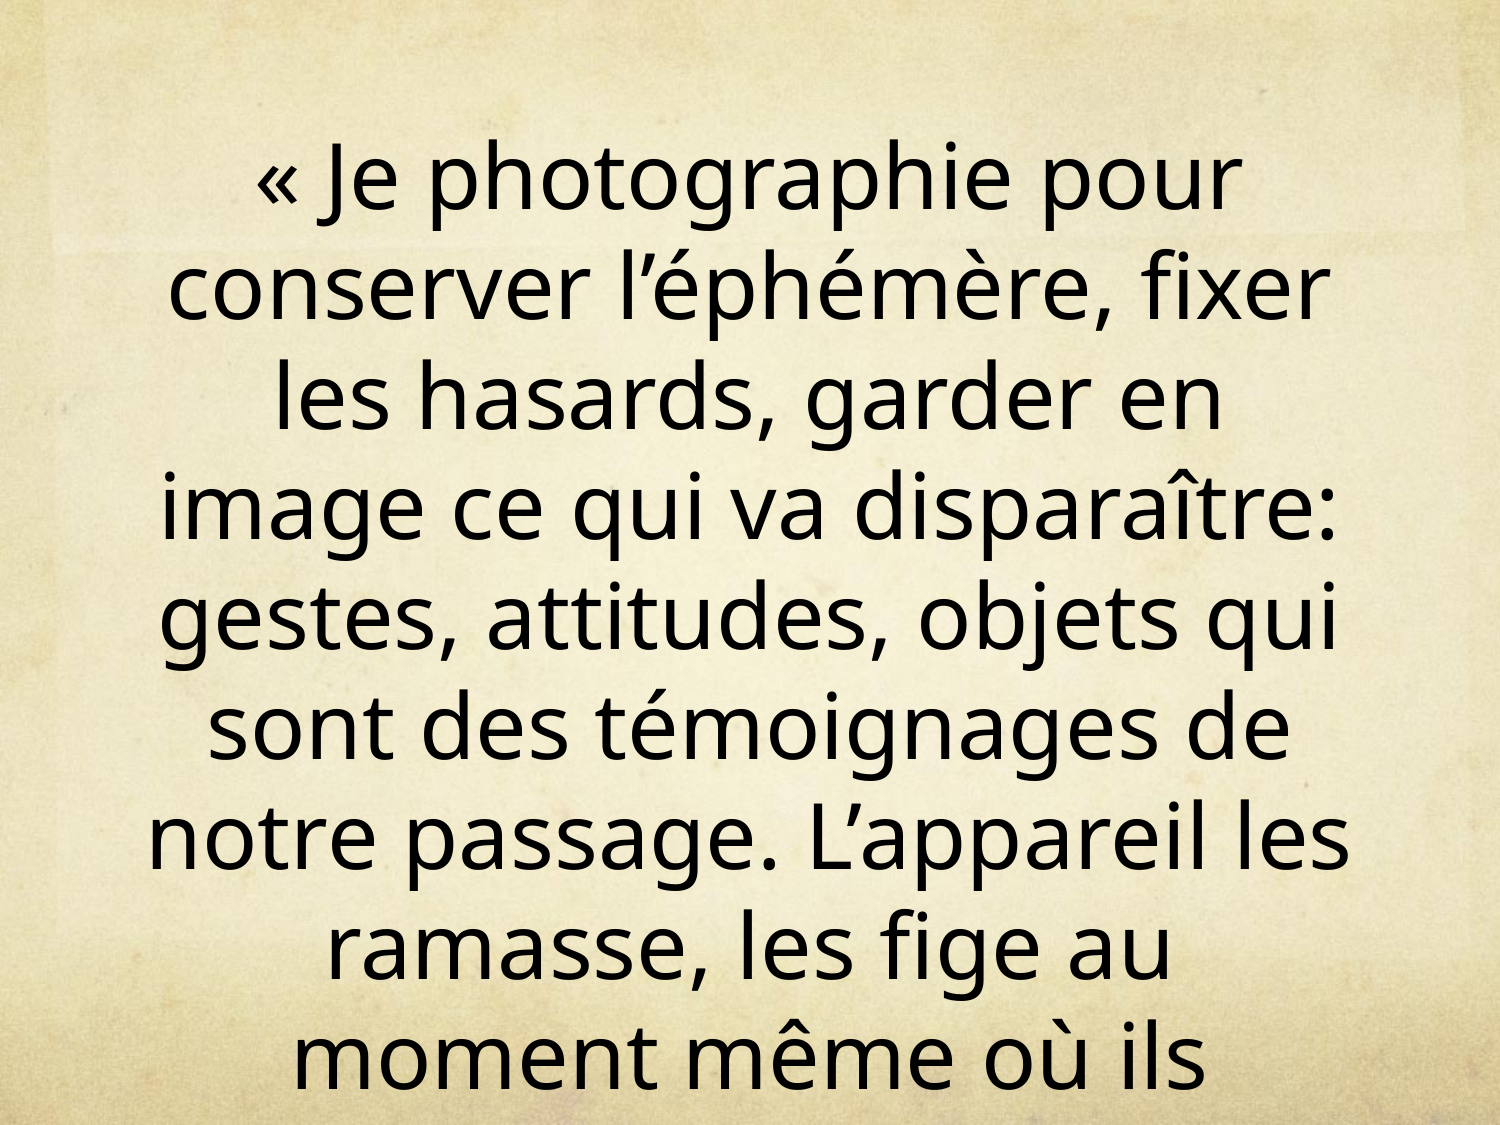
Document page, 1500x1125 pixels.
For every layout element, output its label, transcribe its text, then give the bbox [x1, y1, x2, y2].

picture [0, 0, 1500, 1125]
text_box « Je photographie pour conserver l’éphémère, fixer les hasards, garder en image ce qui va disparaître: gestes, attitudes, objets qui sont des témoignages de notre passage. L’appareil les ramasse, les fige au moment même où ils disparaissent. » [121, 110, 1379, 1125]
